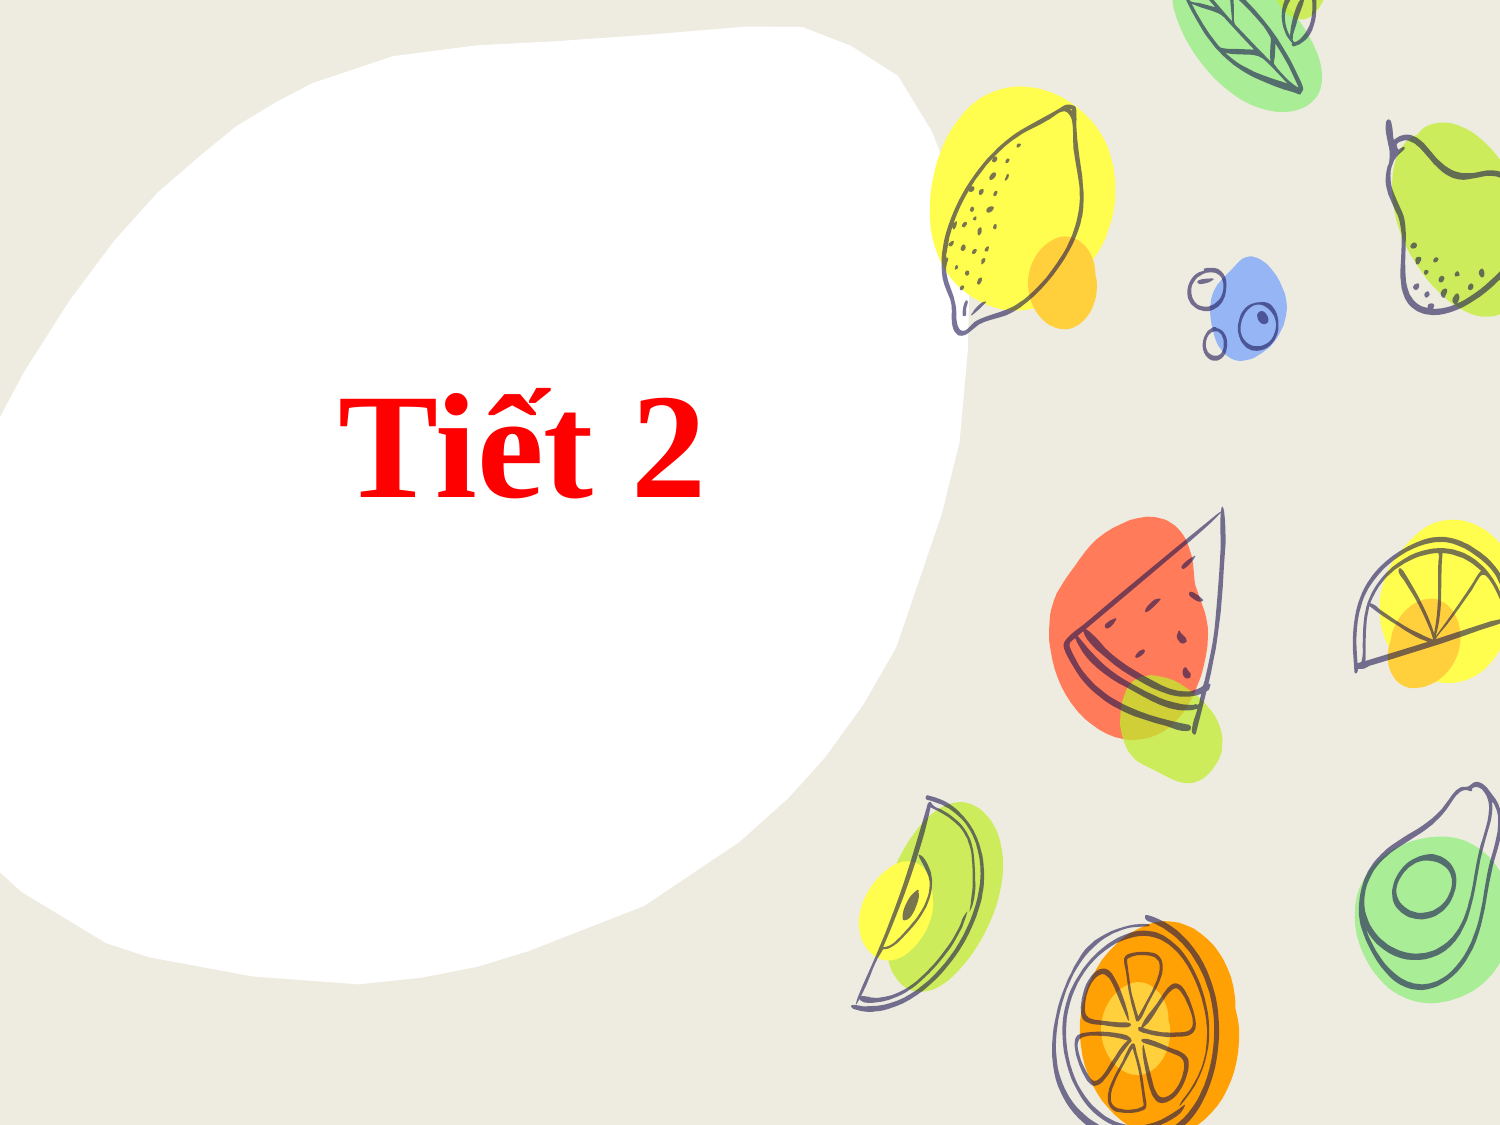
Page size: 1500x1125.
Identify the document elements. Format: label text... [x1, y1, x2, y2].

text_box Tiết 2 [109, 332, 935, 533]
